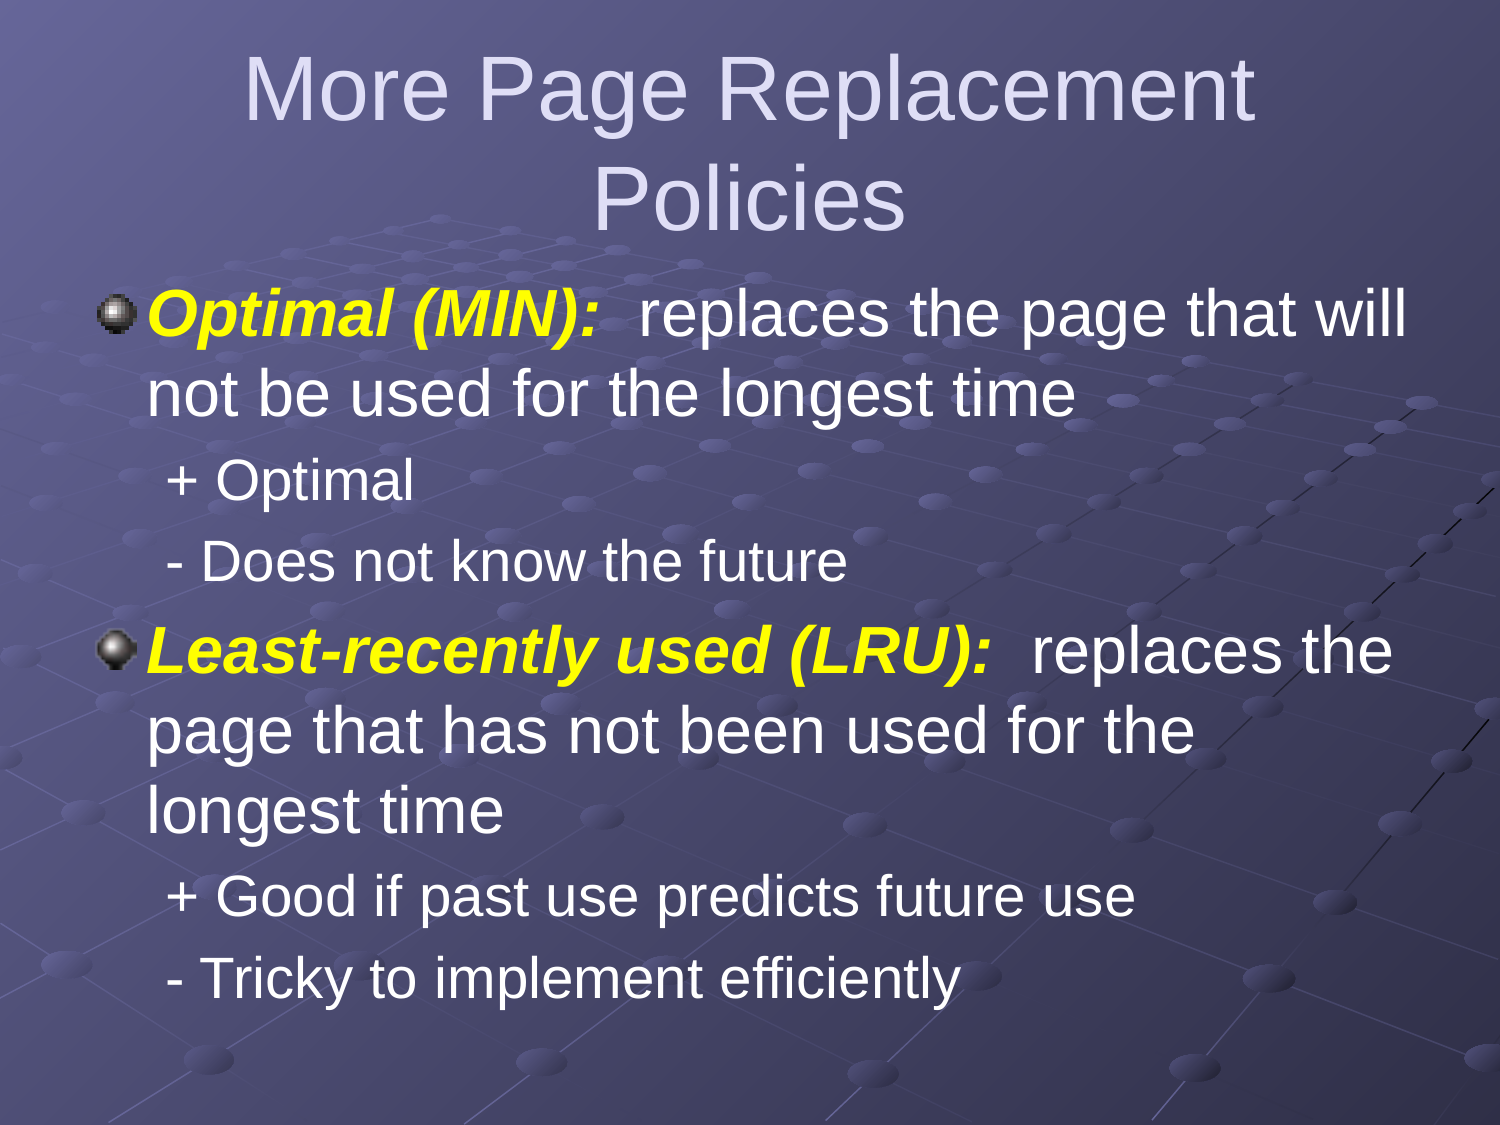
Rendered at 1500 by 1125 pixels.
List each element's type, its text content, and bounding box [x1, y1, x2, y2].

title More Page Replacement Policies [74, 44, 1426, 233]
picture [90, 286, 137, 334]
picture [90, 623, 137, 670]
list Optimal (MIN): replaces the page that will not be used for the longest time + Optimal - Does not know the future Least-recently used (LRU): replaces the page that has not been used for the longest time + Good if past use predicts future use - Tricky to implement efficiently [74, 262, 1426, 1007]
